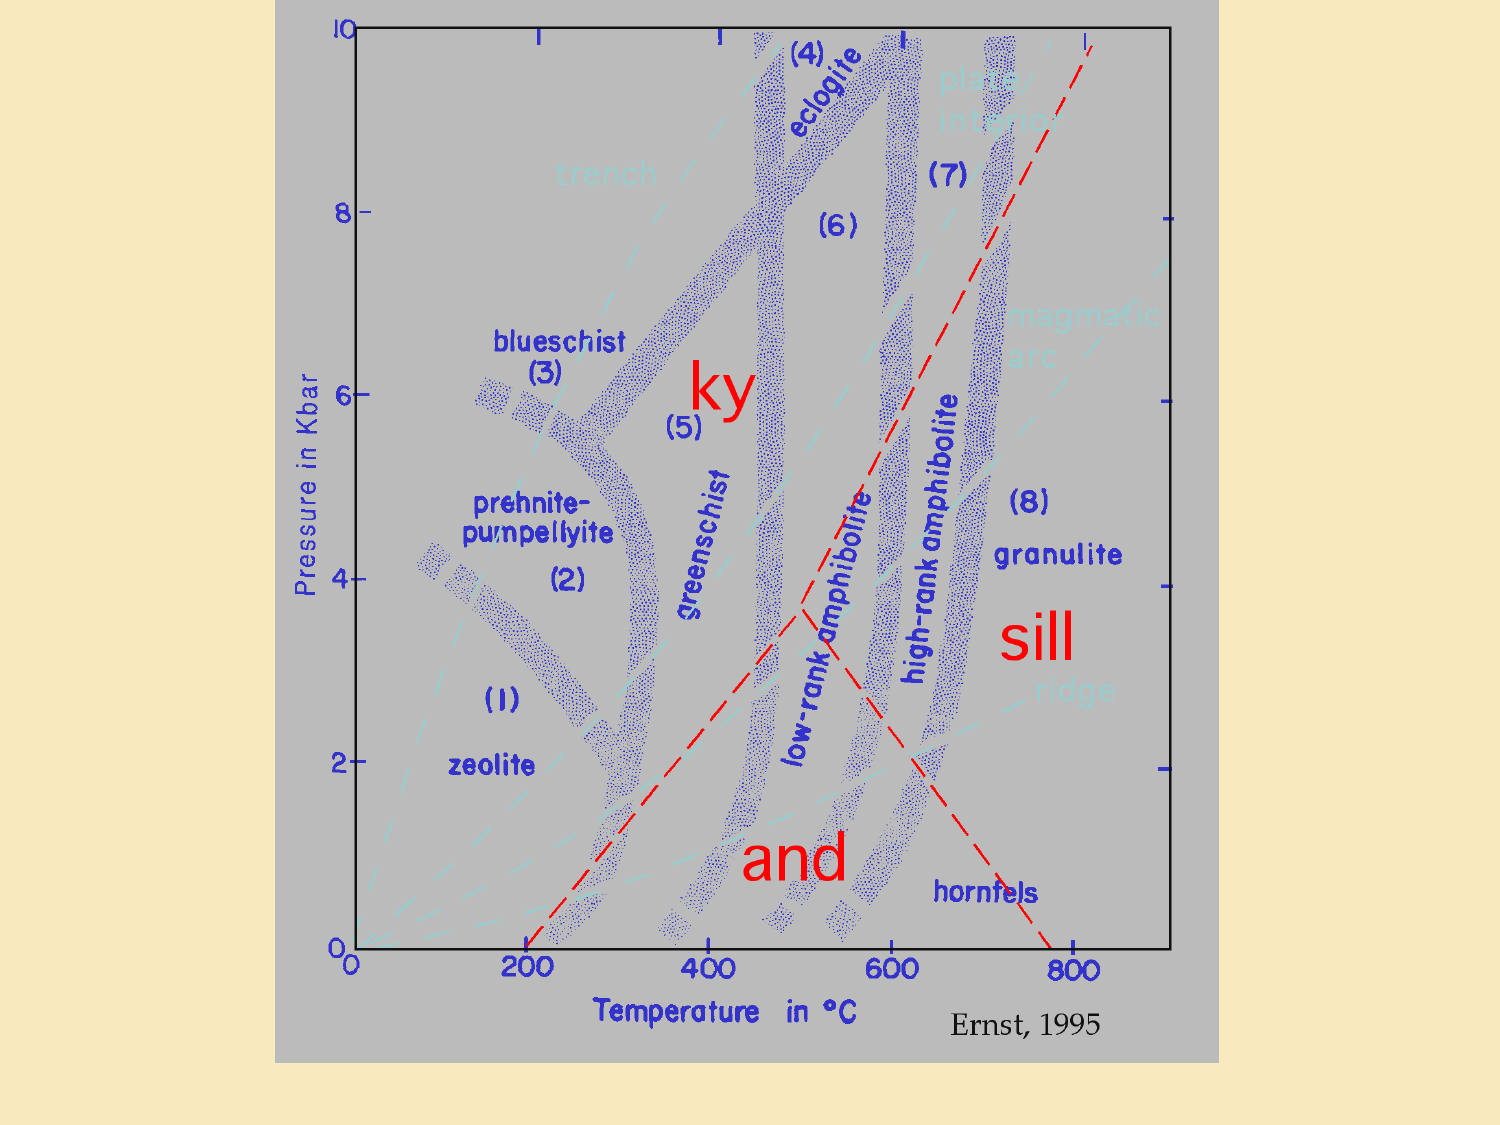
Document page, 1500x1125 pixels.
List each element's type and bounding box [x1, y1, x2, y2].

picture [274, 0, 1219, 1063]
